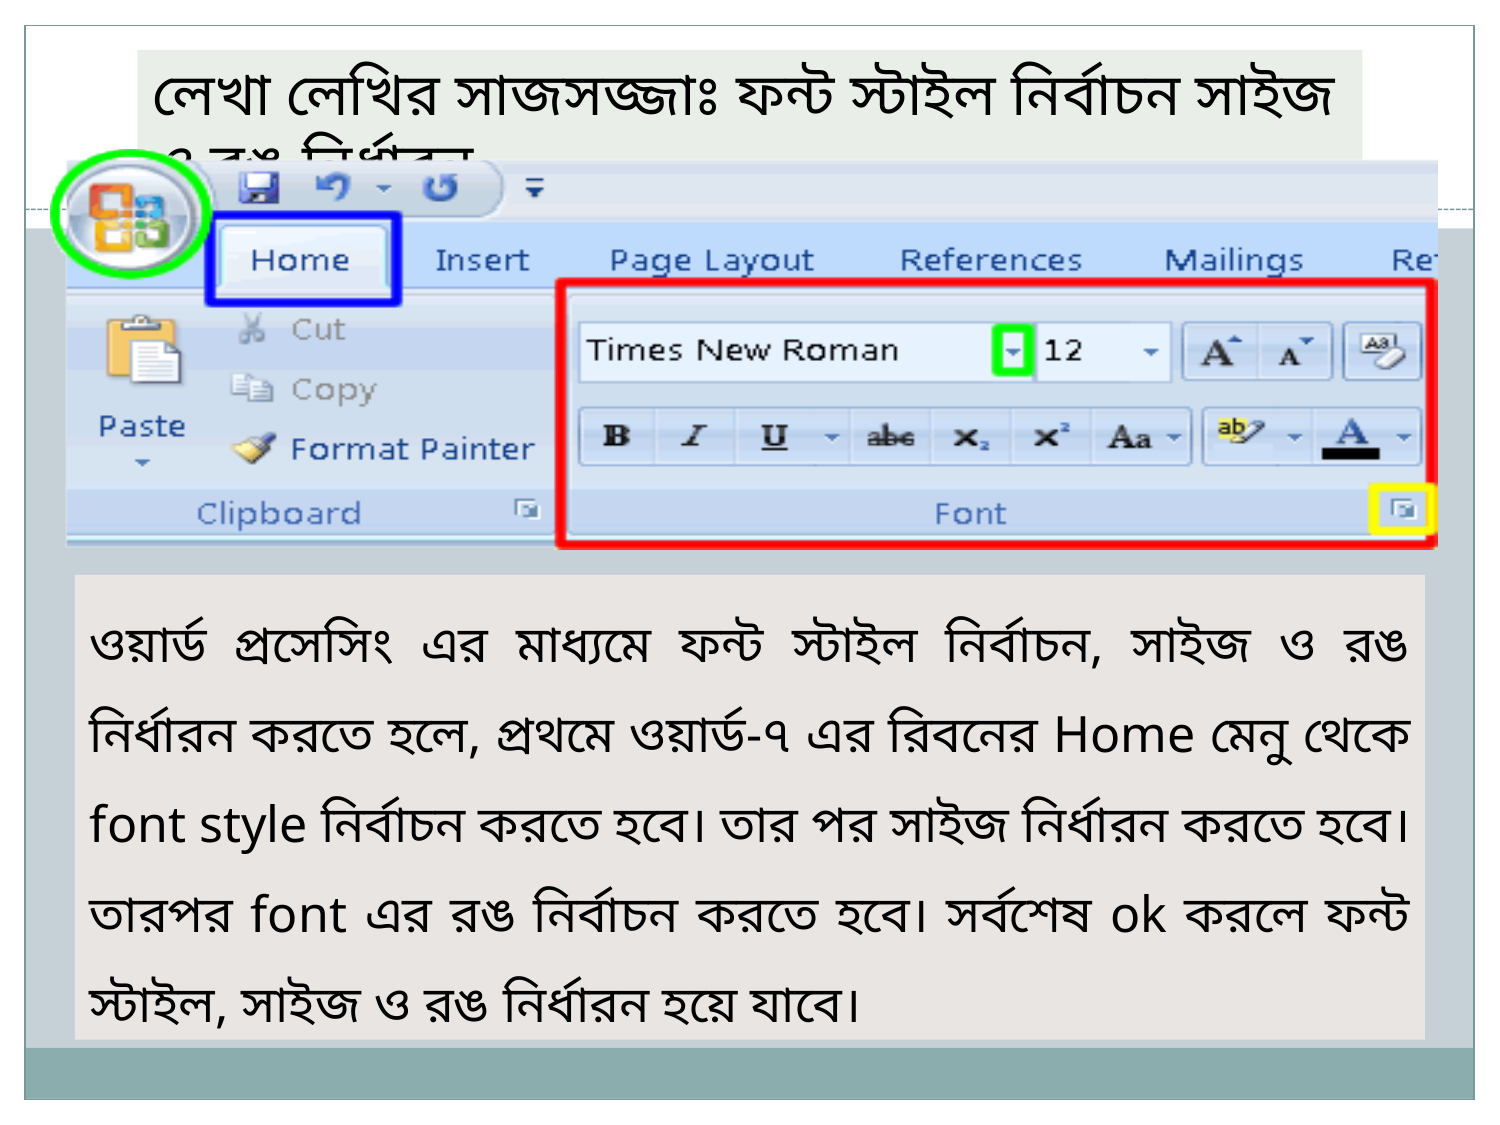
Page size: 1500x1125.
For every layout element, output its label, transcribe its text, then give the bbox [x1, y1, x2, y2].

text_box লেখা লেখির সাজসজ্জাঃ ফন্ট স্টাইল নির্বাচন সাইজ ও রঙ নির্ধারন [137, 49, 1363, 147]
text_box ওয়ার্ড প্রসেসিং এর মাধ্যমে ফন্ট স্টাইল নির্বাচন, সাইজ ও রঙ নির্ধারন করতে হলে, প্রথমে ওয়ার্ড-৭ এর রিবনের Home মেনু থেকে font style নির্বাচন করতে হবে। তার পর সাইজ নির্ধারন করতে হবে। তারপর font এর রঙ নির্বাচন করতে হবে। সর্বশেষ ok করলে ফন্ট স্টাইল, সাইজ ও রঙ নির্ধারন হয়ে যাবে। [74, 574, 1425, 1040]
picture [49, 149, 1438, 551]
